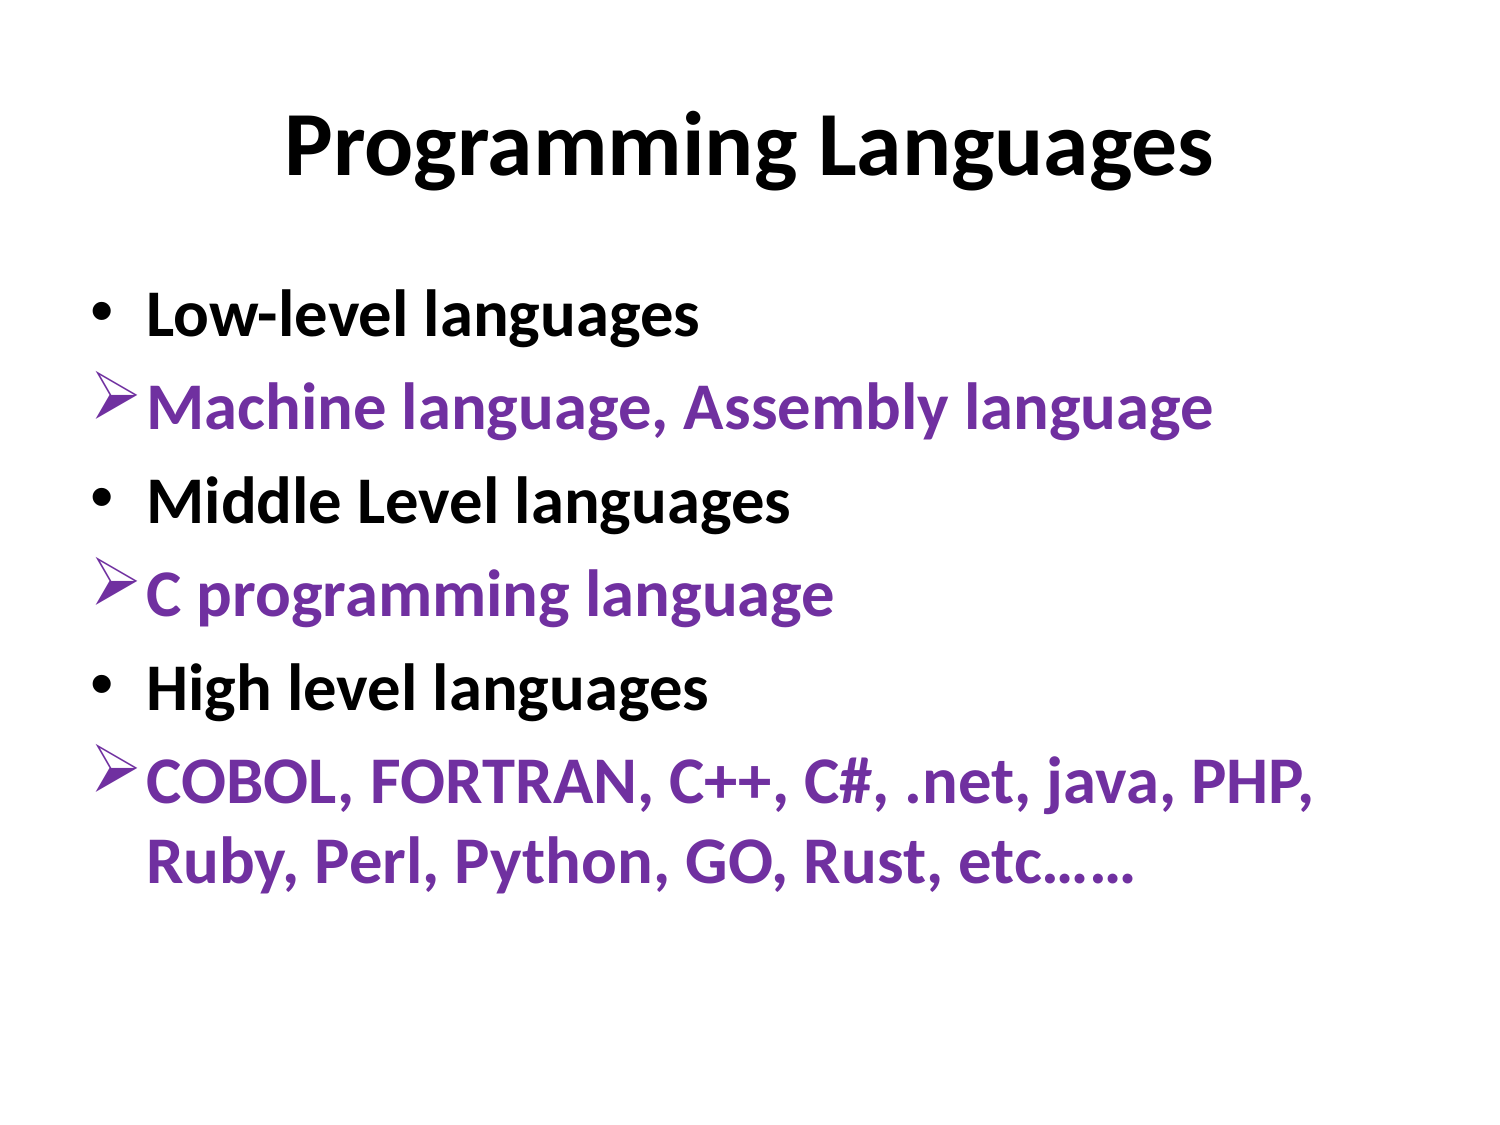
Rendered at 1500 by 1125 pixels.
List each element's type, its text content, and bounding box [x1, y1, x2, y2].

list Low-level languages Machine language, Assembly language Middle Level languages C programming language High level languages COBOL, FORTRAN, C++, C#, .net, java, PHP, Ruby, Perl, Python, GO, Rust, etc…… [75, 262, 1425, 1005]
title Programming Languages [75, 45, 1425, 233]
